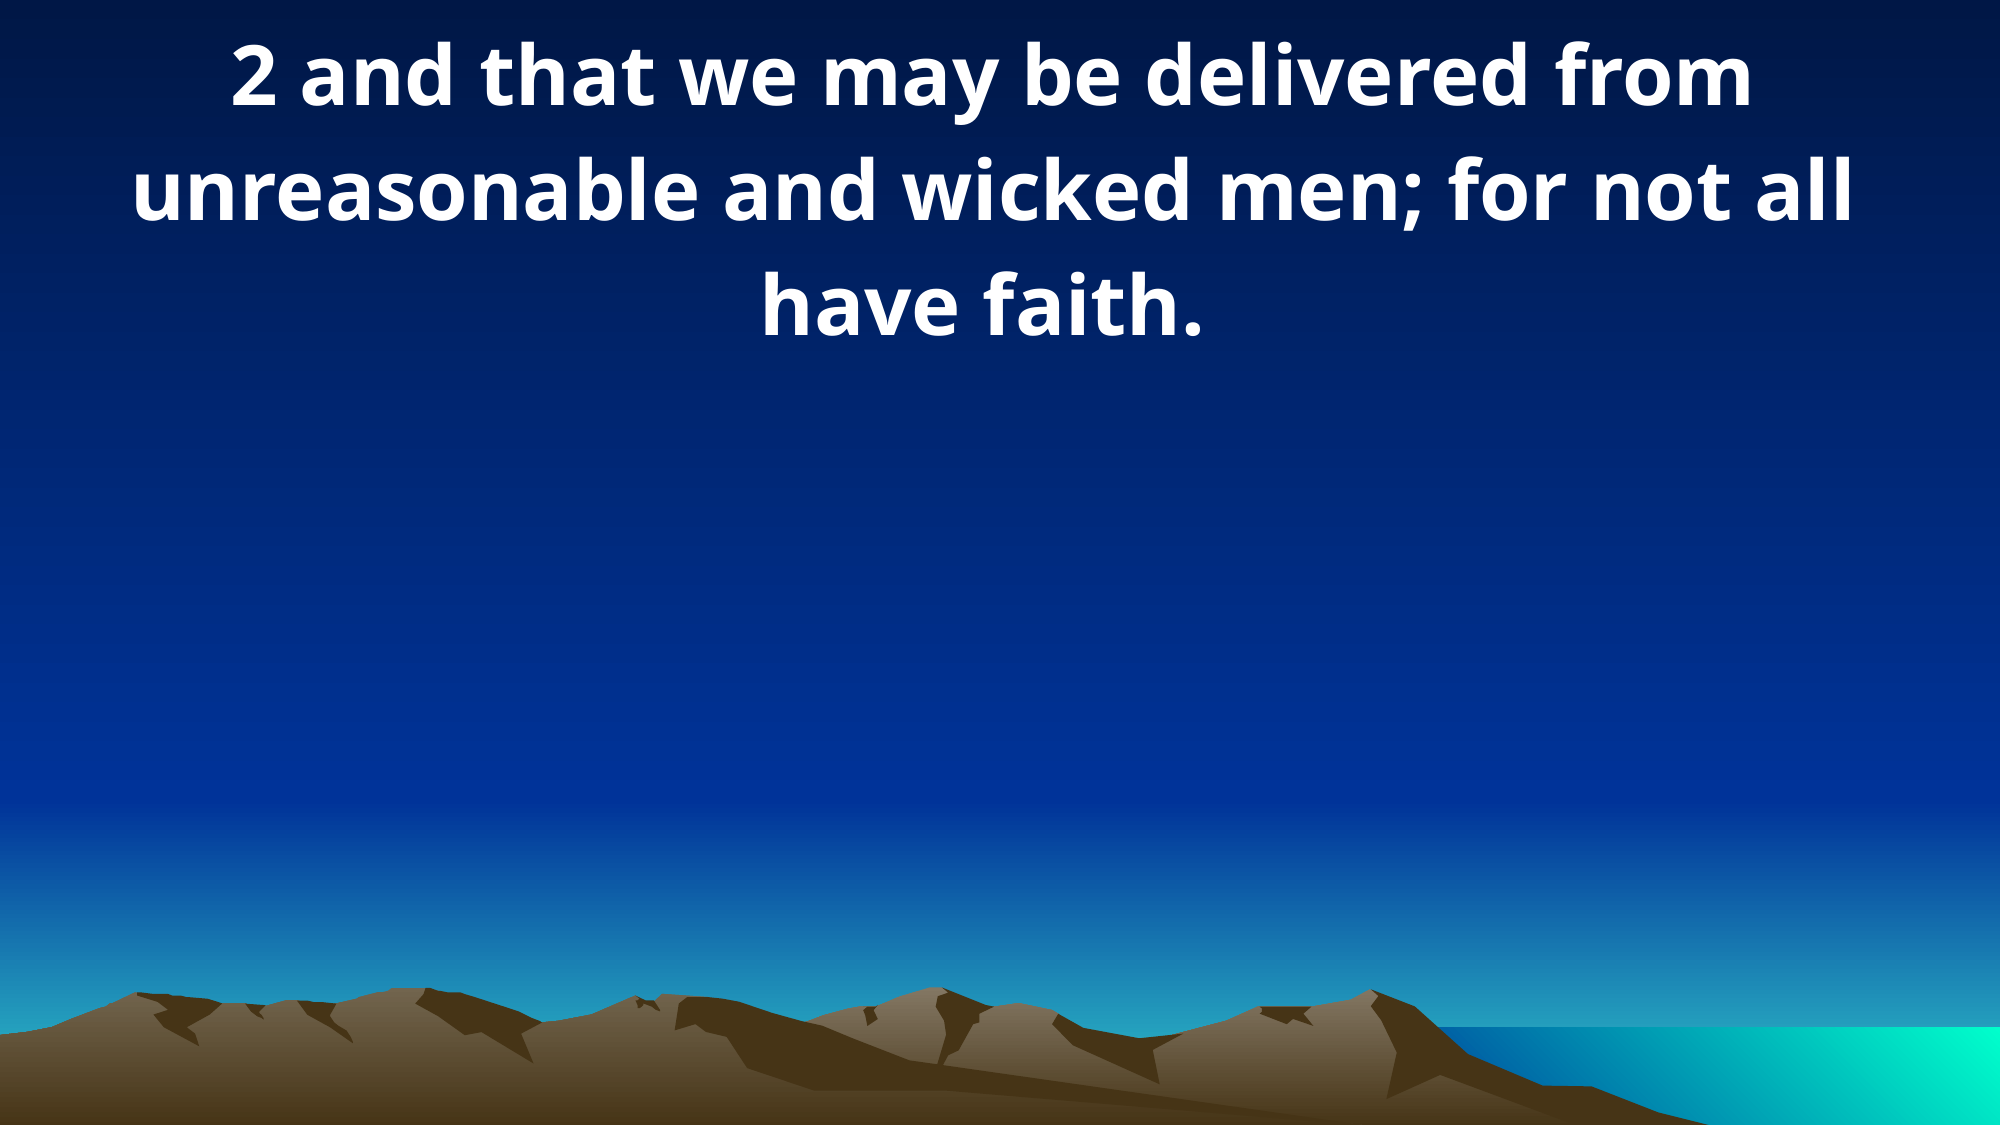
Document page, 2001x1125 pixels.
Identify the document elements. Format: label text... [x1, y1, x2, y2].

text_box 2 and that we may be delivered from unreasonable and wicked men; for not all have faith. [24, 0, 1963, 825]
